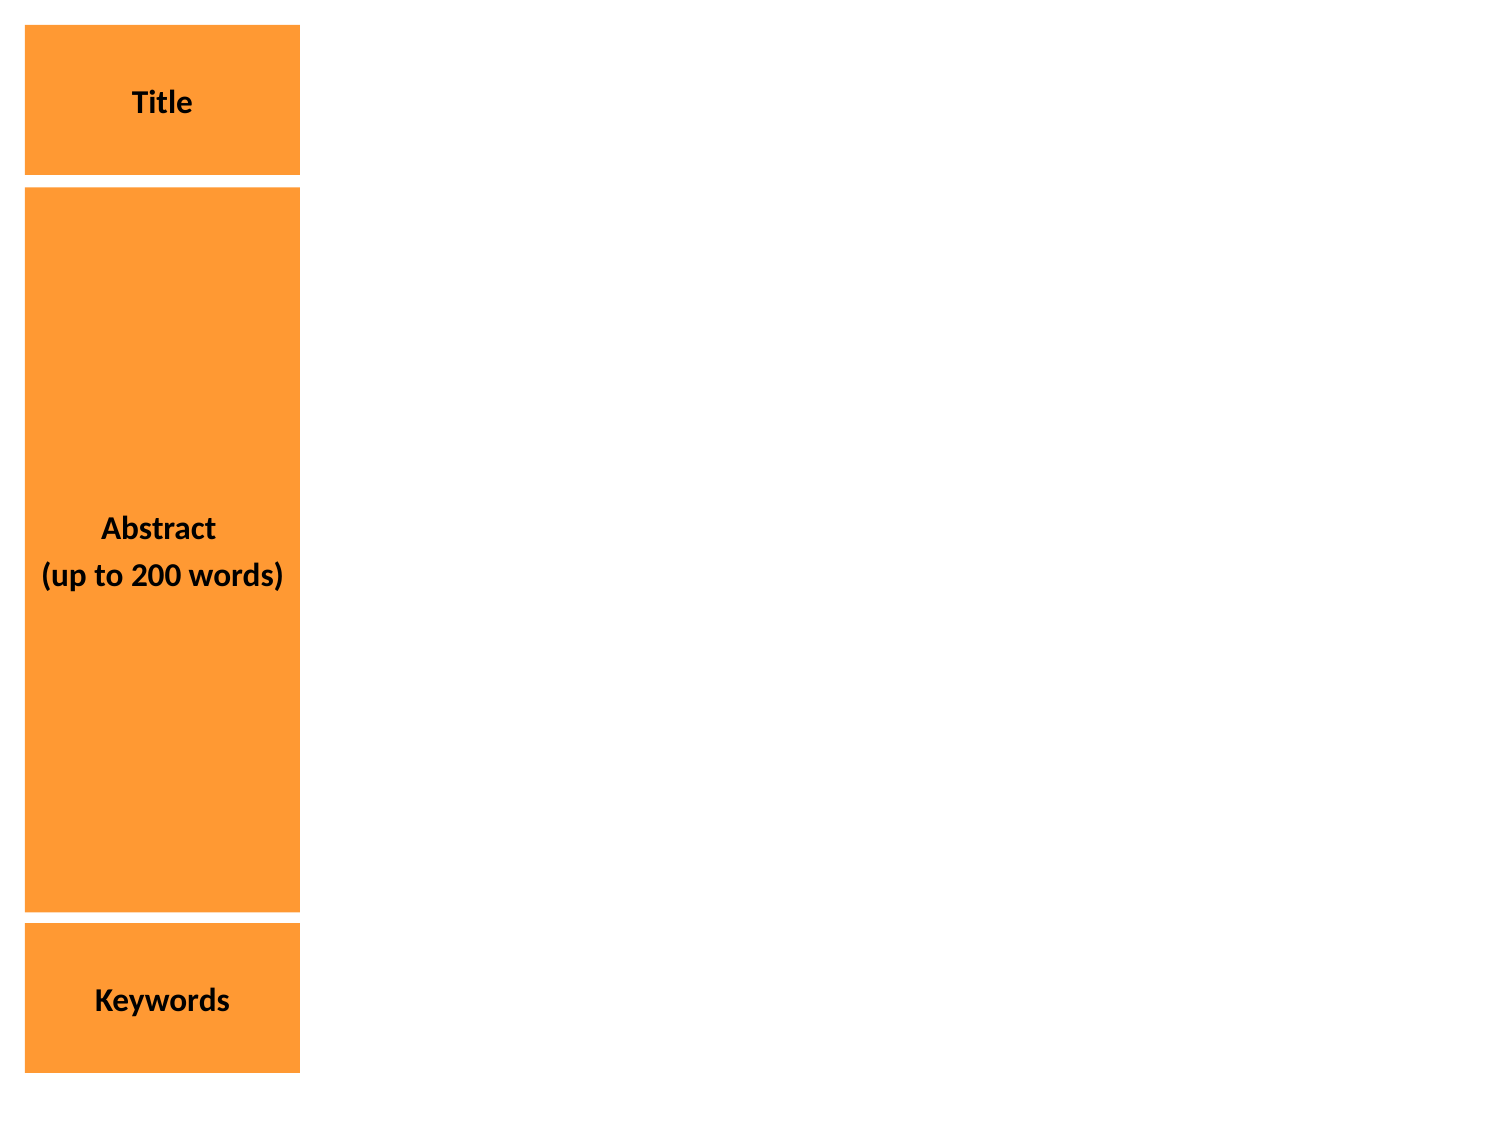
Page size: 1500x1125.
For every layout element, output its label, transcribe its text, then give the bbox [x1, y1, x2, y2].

list Title [24, 24, 300, 175]
list Abstract (up to 200 words) [24, 187, 300, 913]
list Keywords [24, 923, 300, 1073]
